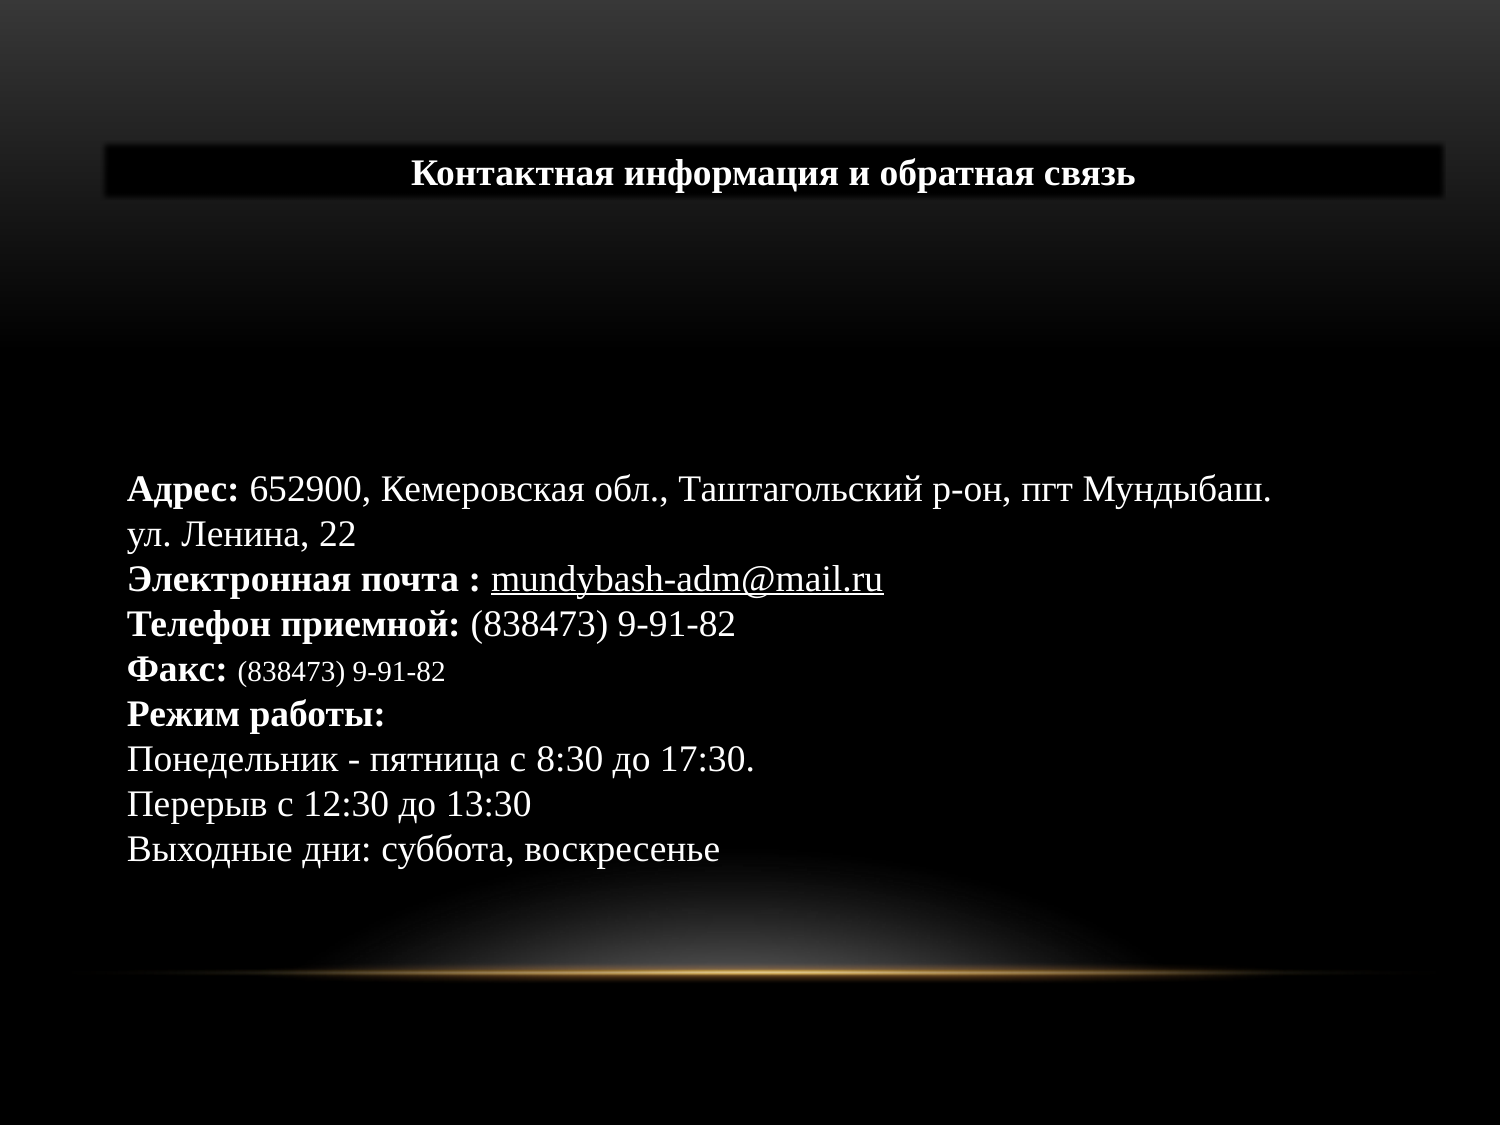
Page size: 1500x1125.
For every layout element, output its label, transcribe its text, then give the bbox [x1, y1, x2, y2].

text_box Адрес: 652900, Кемеровская обл., Таштагольский р-он, пгт Мундыбаш. ул. Ленина, 22 Электронная почта : mundybash-adm@mail.ru Телефон приемной: (838473) 9-91-82 Факс: (838473) 9-91-82 Режим работы: Понедельник - пятница с 8:30 до 17:30. Перерыв с 12:30 до 13:30 Выходные дни: суббота, воскресенье [112, 456, 1343, 876]
picture [0, 0, 1500, 1125]
text_box Контактная информация и обратная связь [111, 151, 1439, 192]
